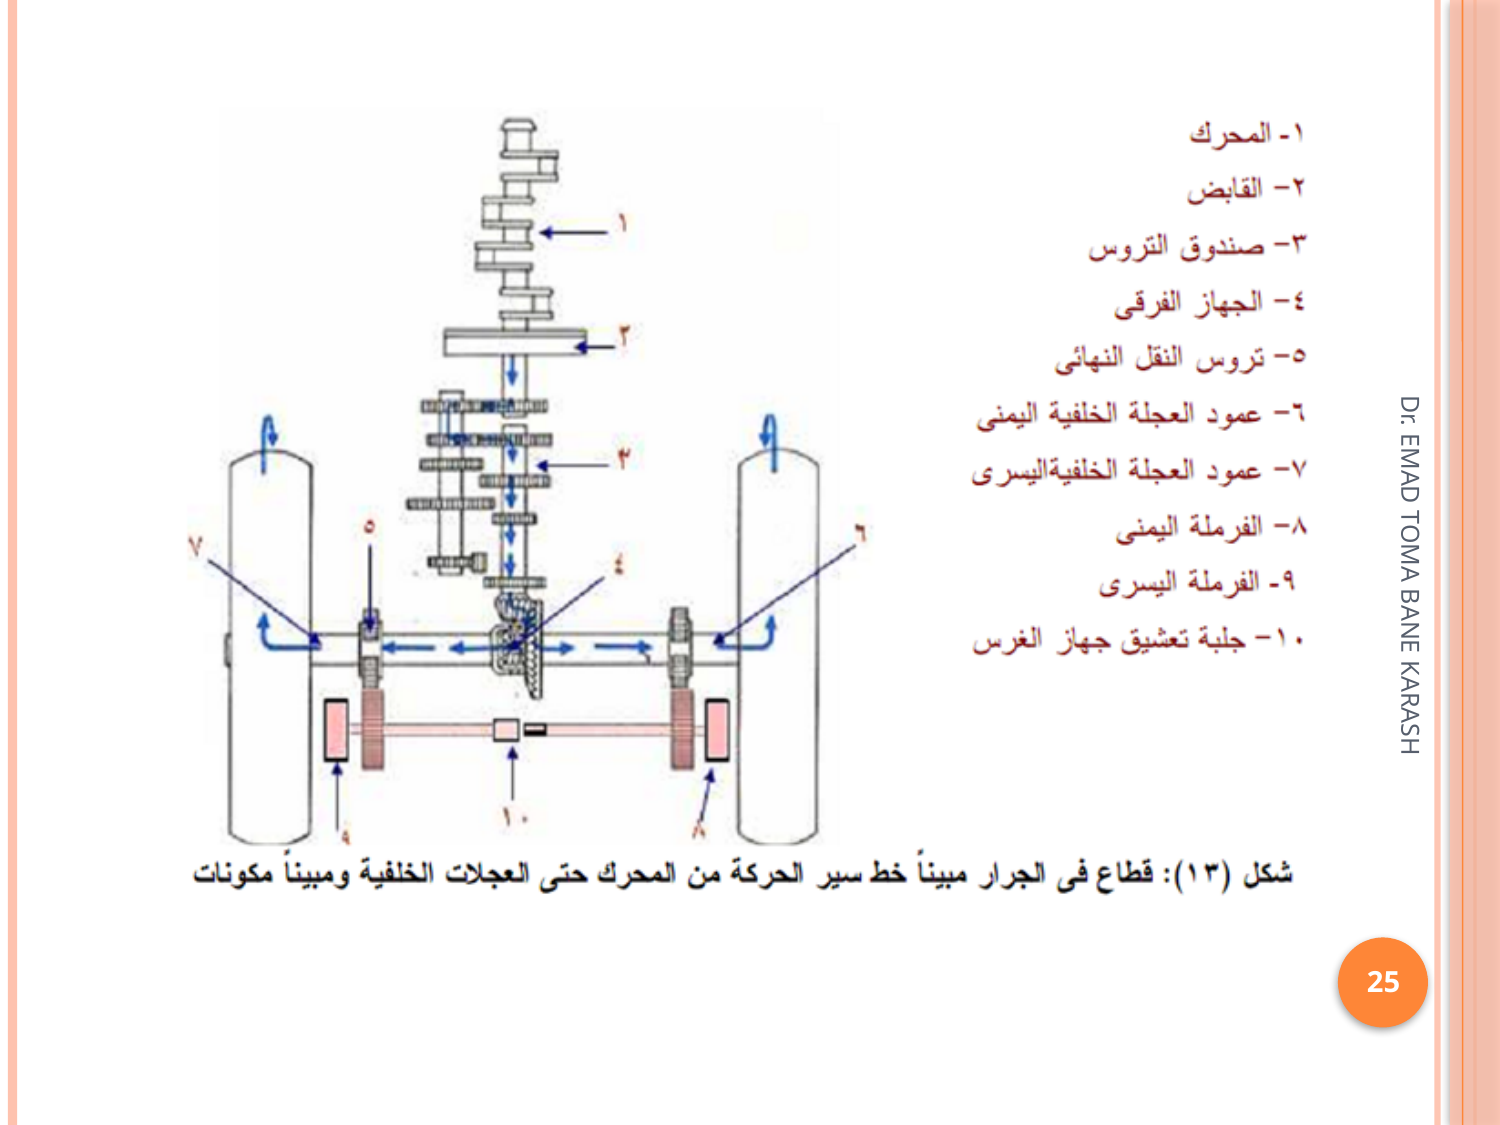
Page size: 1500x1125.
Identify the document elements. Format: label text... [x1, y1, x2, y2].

picture [163, 81, 1330, 915]
slide_number 25 [1333, 940, 1434, 1027]
footer Dr. EMAD TOMA BANE KARASH [1379, 380, 1440, 906]
